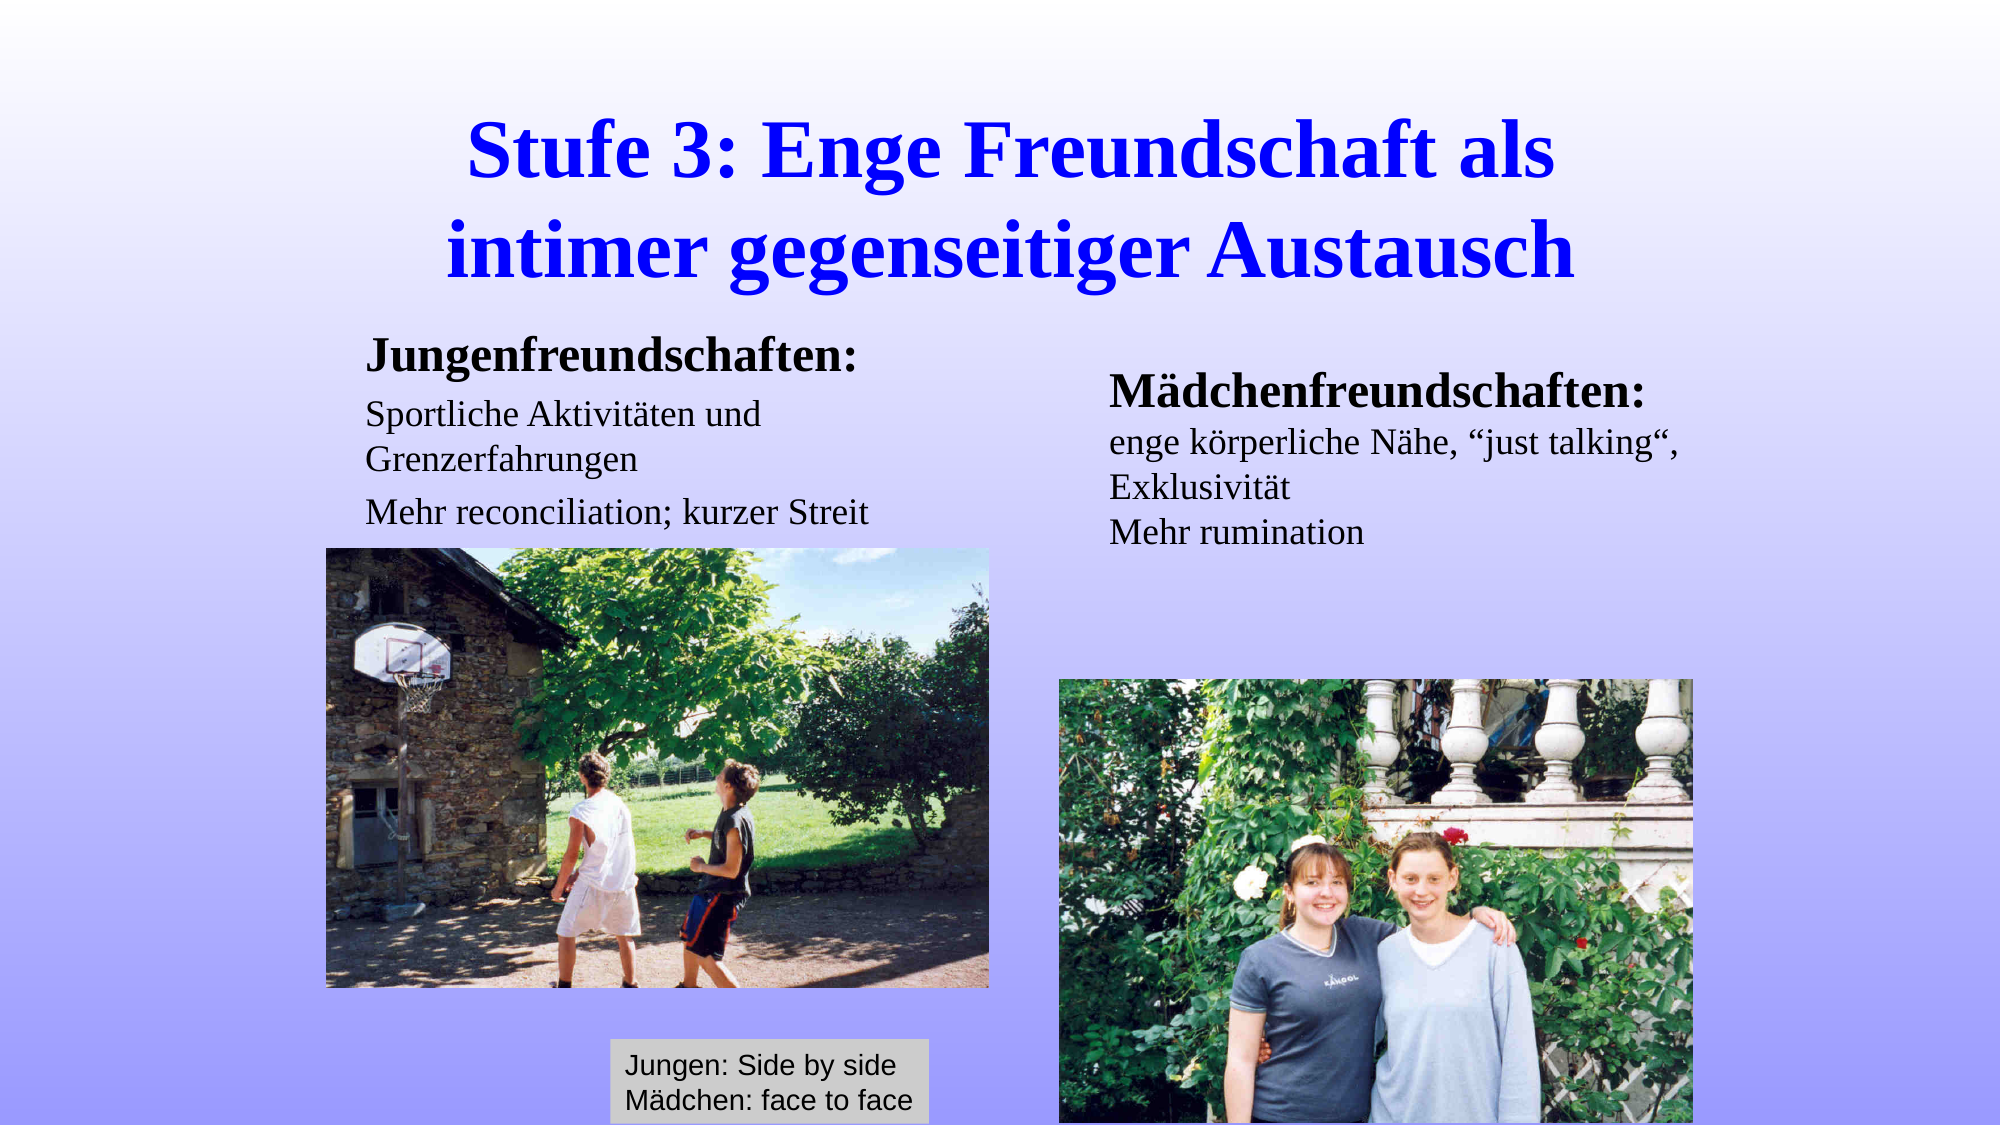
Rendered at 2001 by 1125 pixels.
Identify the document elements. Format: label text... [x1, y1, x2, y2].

picture [1058, 679, 1693, 1123]
text_box Mädchenfreundschaften: enge körperliche Nähe, “just talking“, Exklusivität Mehr rumination [1094, 349, 1756, 560]
title Stufe 3: Enge Freundschaft als intimer gegenseitiger Austausch [314, 99, 1709, 288]
text_box Jungen: Side by side Mädchen: face to face [610, 1039, 929, 1124]
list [326, 548, 989, 988]
list Jungenfreundschaften: Sportliche Aktivitäten und Grenzerfahrungen Mehr reconciliation; kurzer Streit [350, 314, 1013, 1016]
